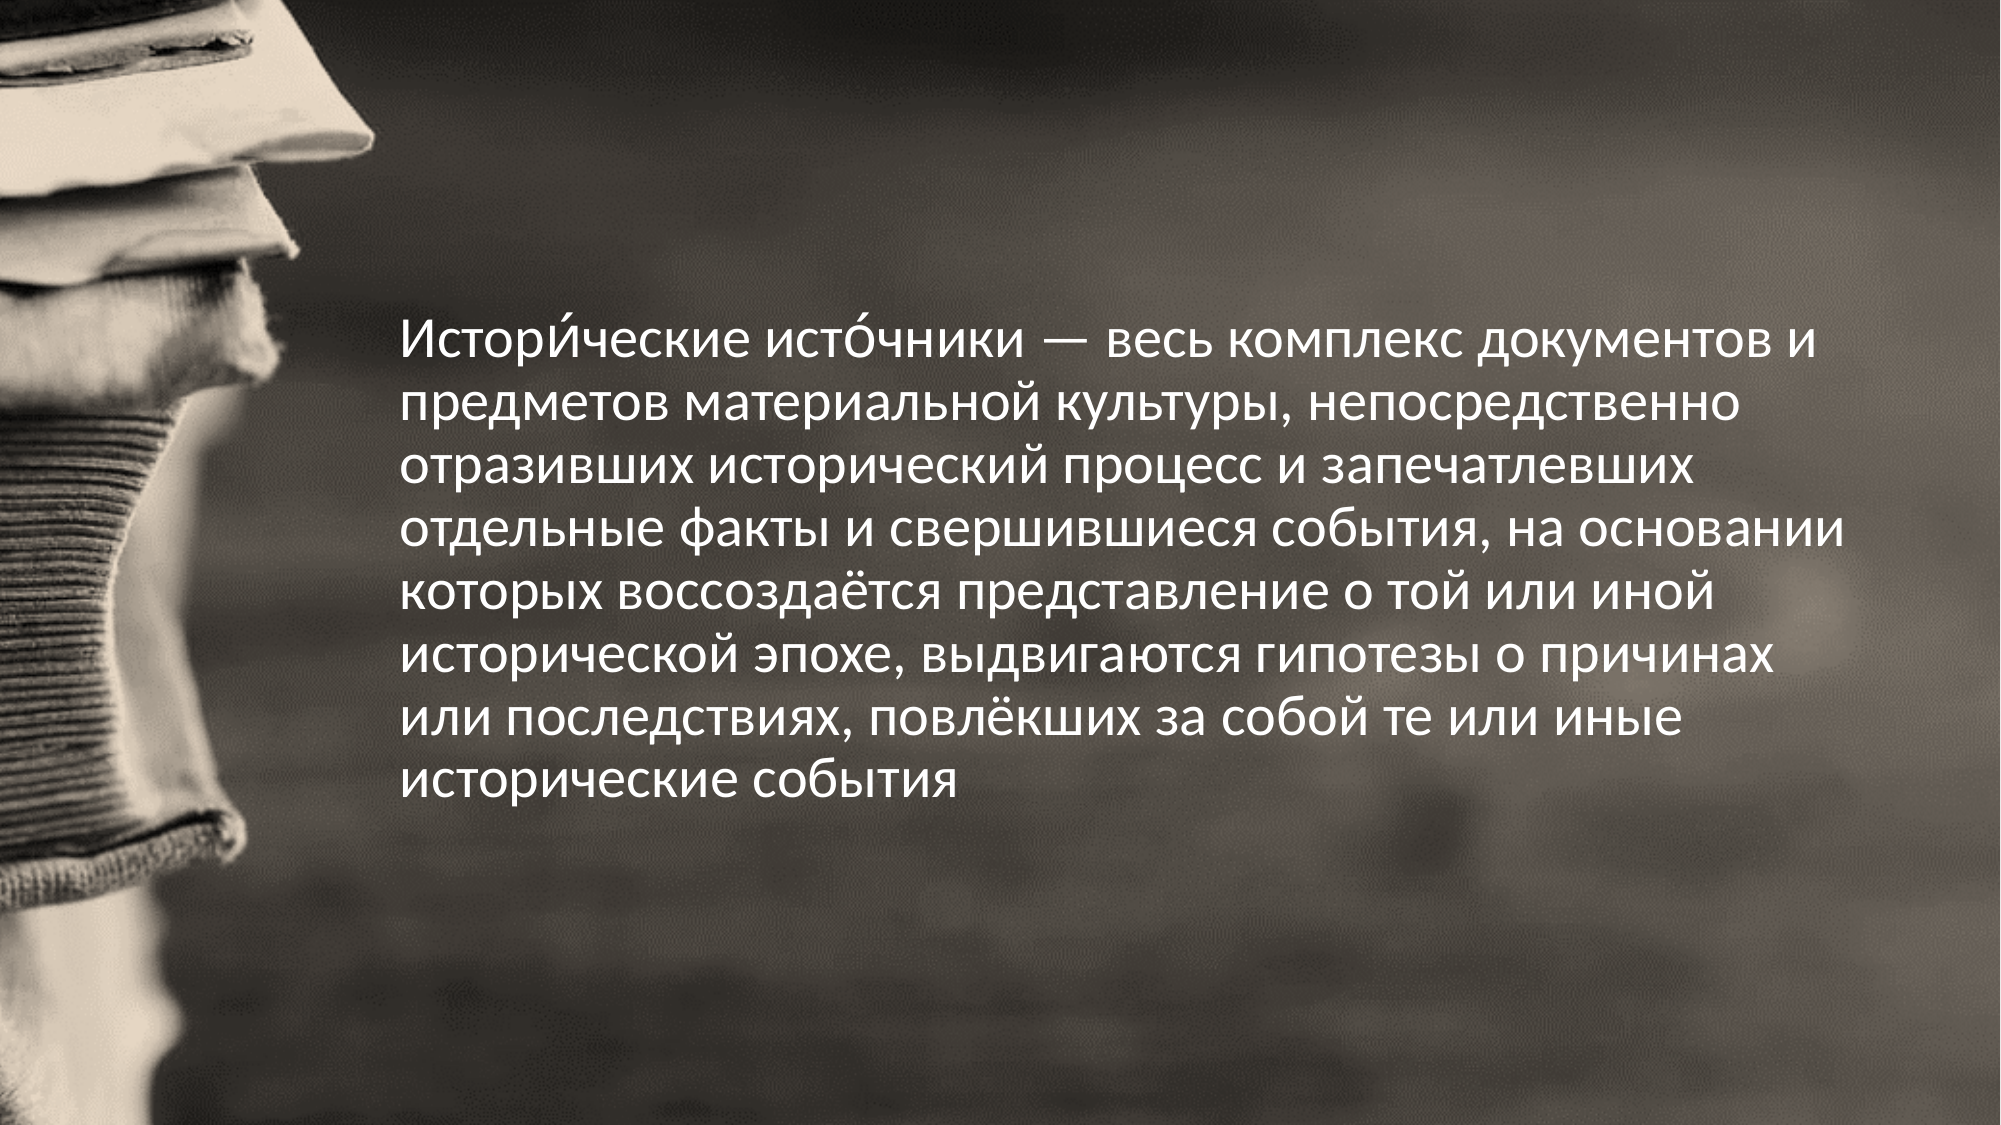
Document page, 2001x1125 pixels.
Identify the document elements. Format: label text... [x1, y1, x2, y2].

list Истори́ческие исто́чники — весь комплекс документов и предметов материальной культуры, непосредственно отразивших исторический процесс и запечатлевших отдельные факты и свершившиеся события, на основании которых воссоздаётся представление о той или иной исторической эпохе, выдвигаются гипотезы о причинах или последствиях, повлёкших за собой те или иные исторические события [384, 299, 1863, 1014]
